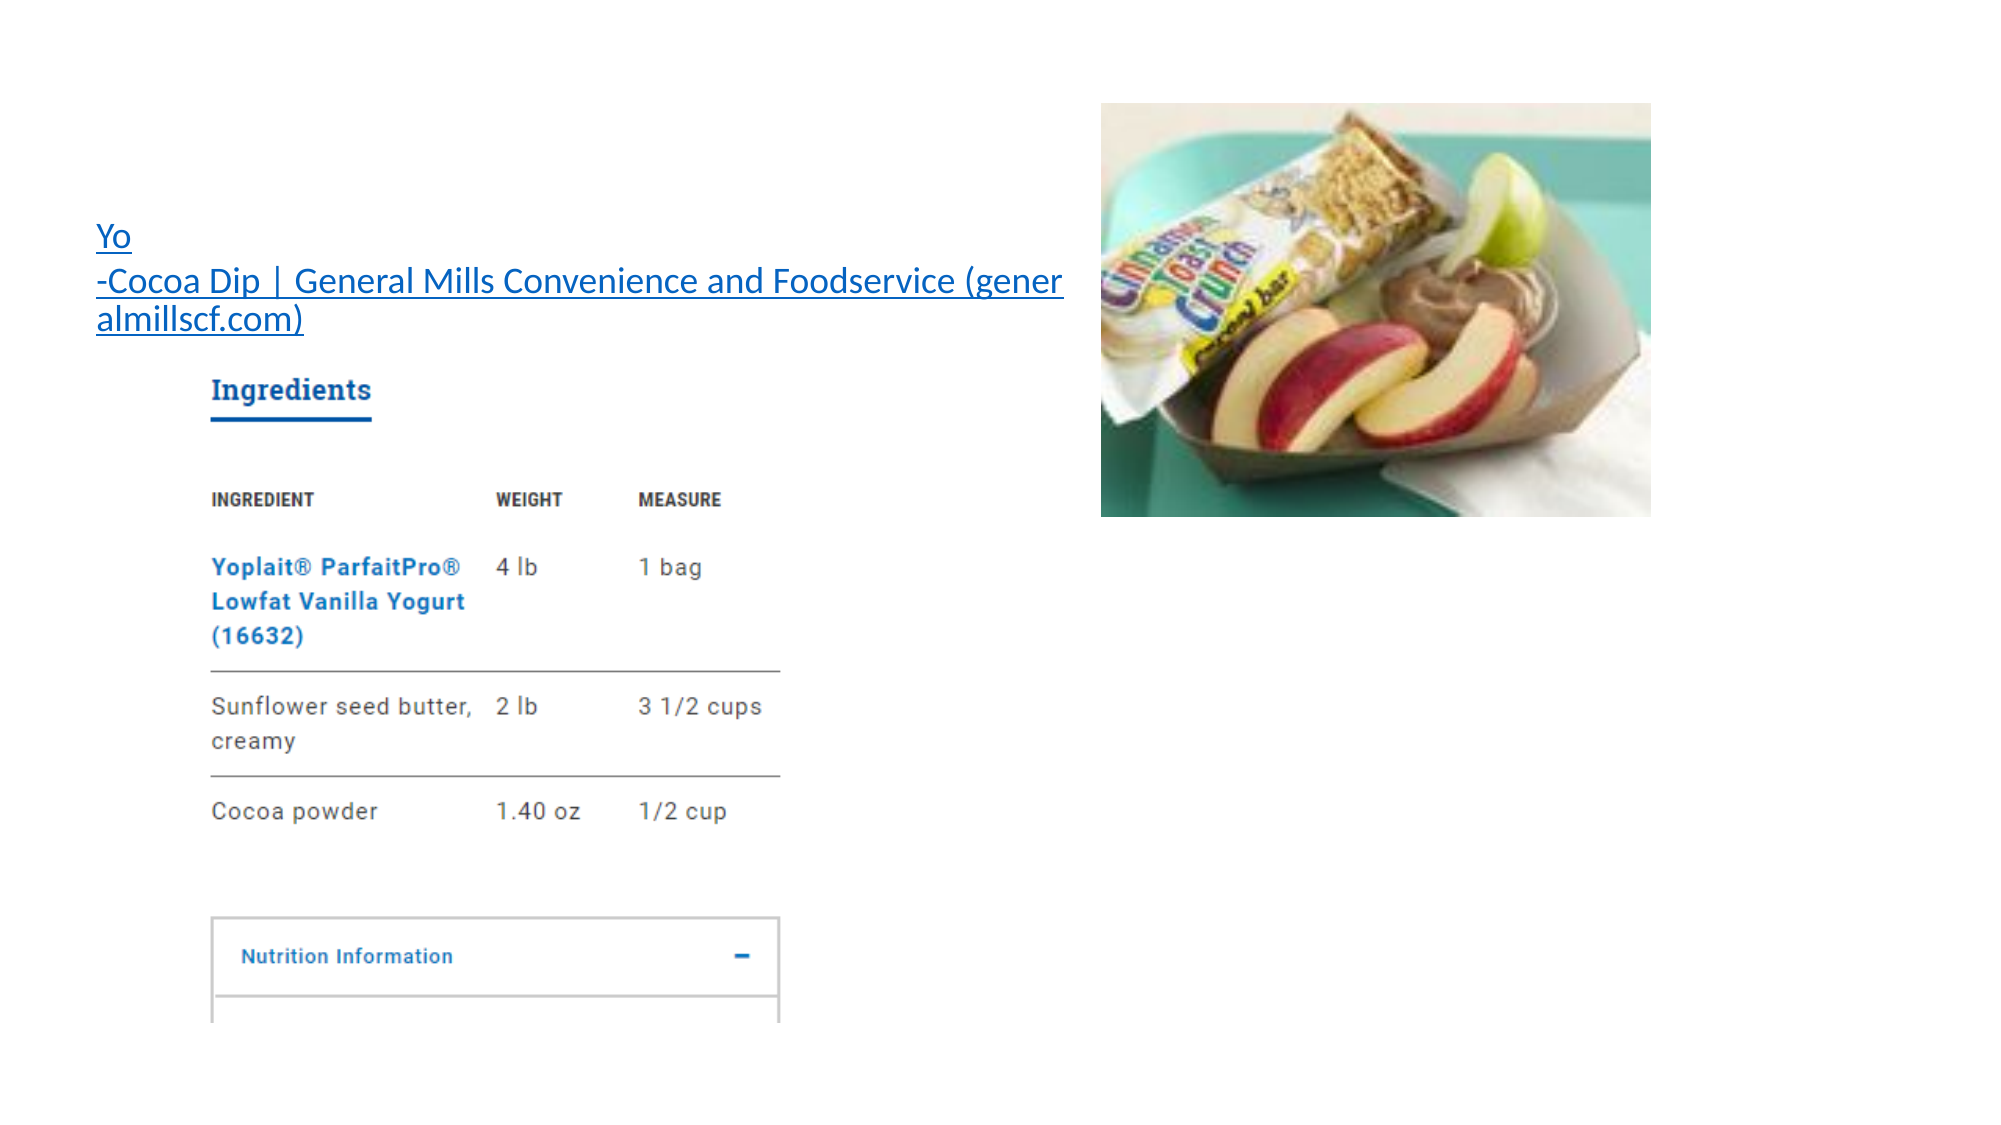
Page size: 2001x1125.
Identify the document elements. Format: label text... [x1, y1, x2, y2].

text_box Yo-Cocoa Dip | General Mills Convenience and Foodservice (generalmillscf.com) [81, 204, 1082, 309]
picture [1101, 103, 1651, 517]
picture [142, 358, 851, 1023]
